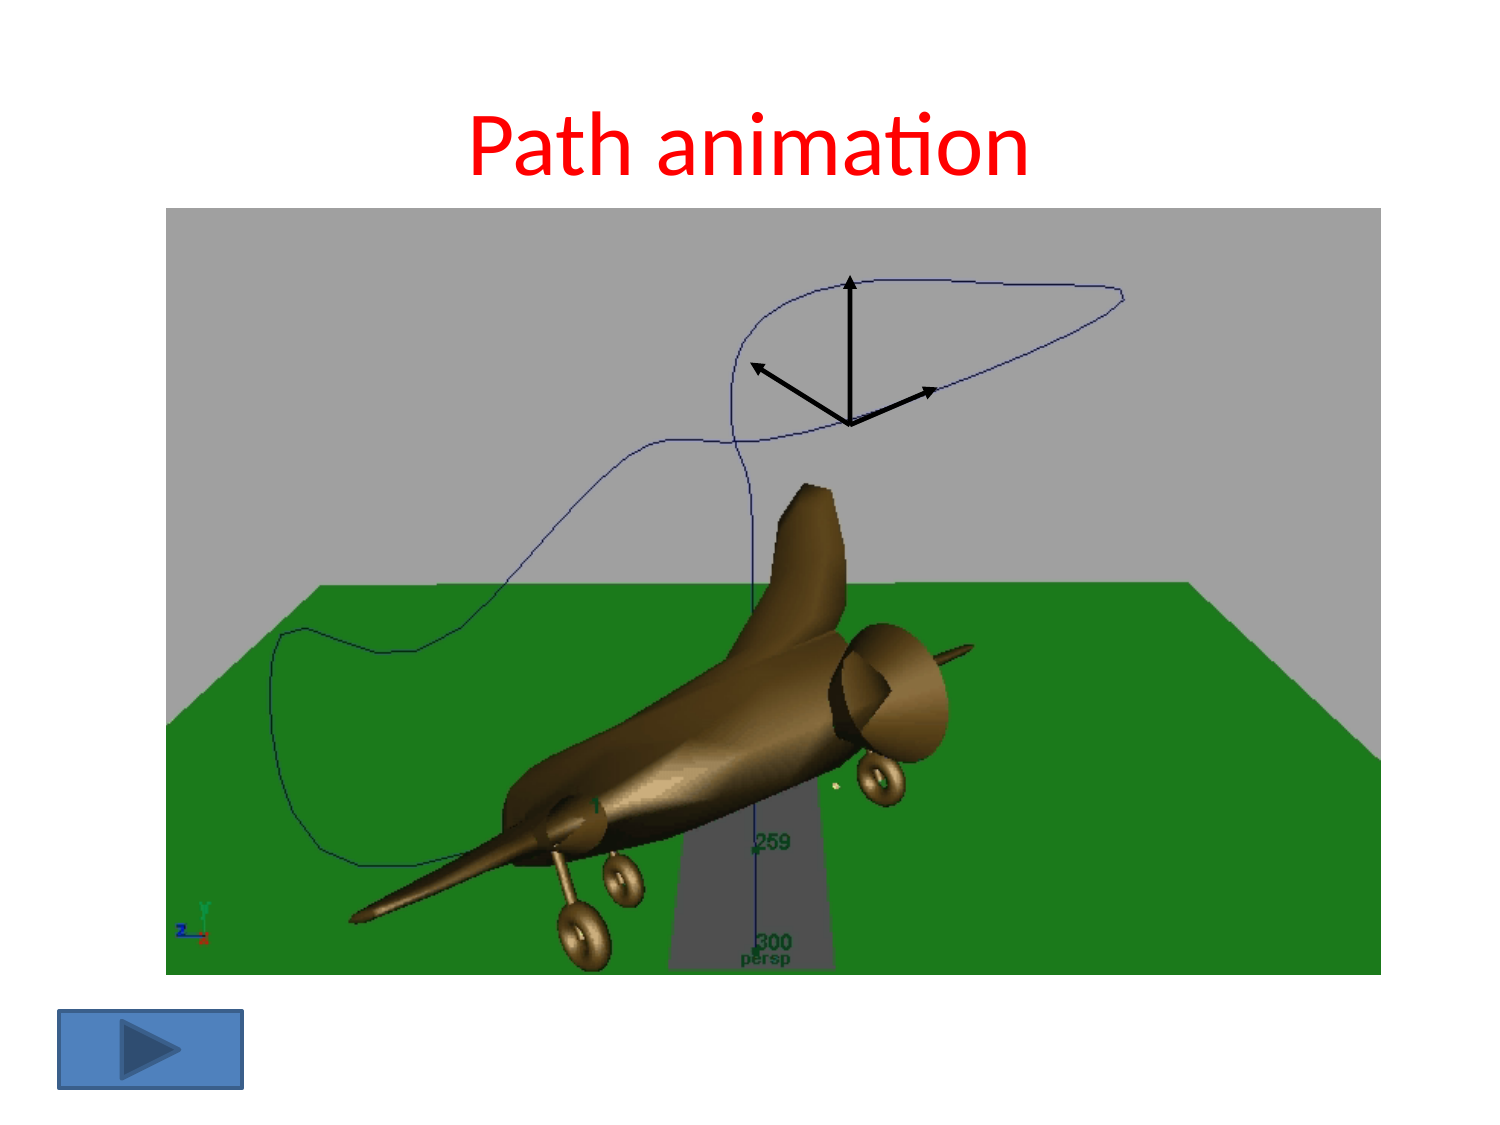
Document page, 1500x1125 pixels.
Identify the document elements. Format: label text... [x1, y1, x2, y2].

text_box [57, 1009, 244, 1090]
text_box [164, 207, 1382, 977]
title Path animation [75, 45, 1425, 233]
